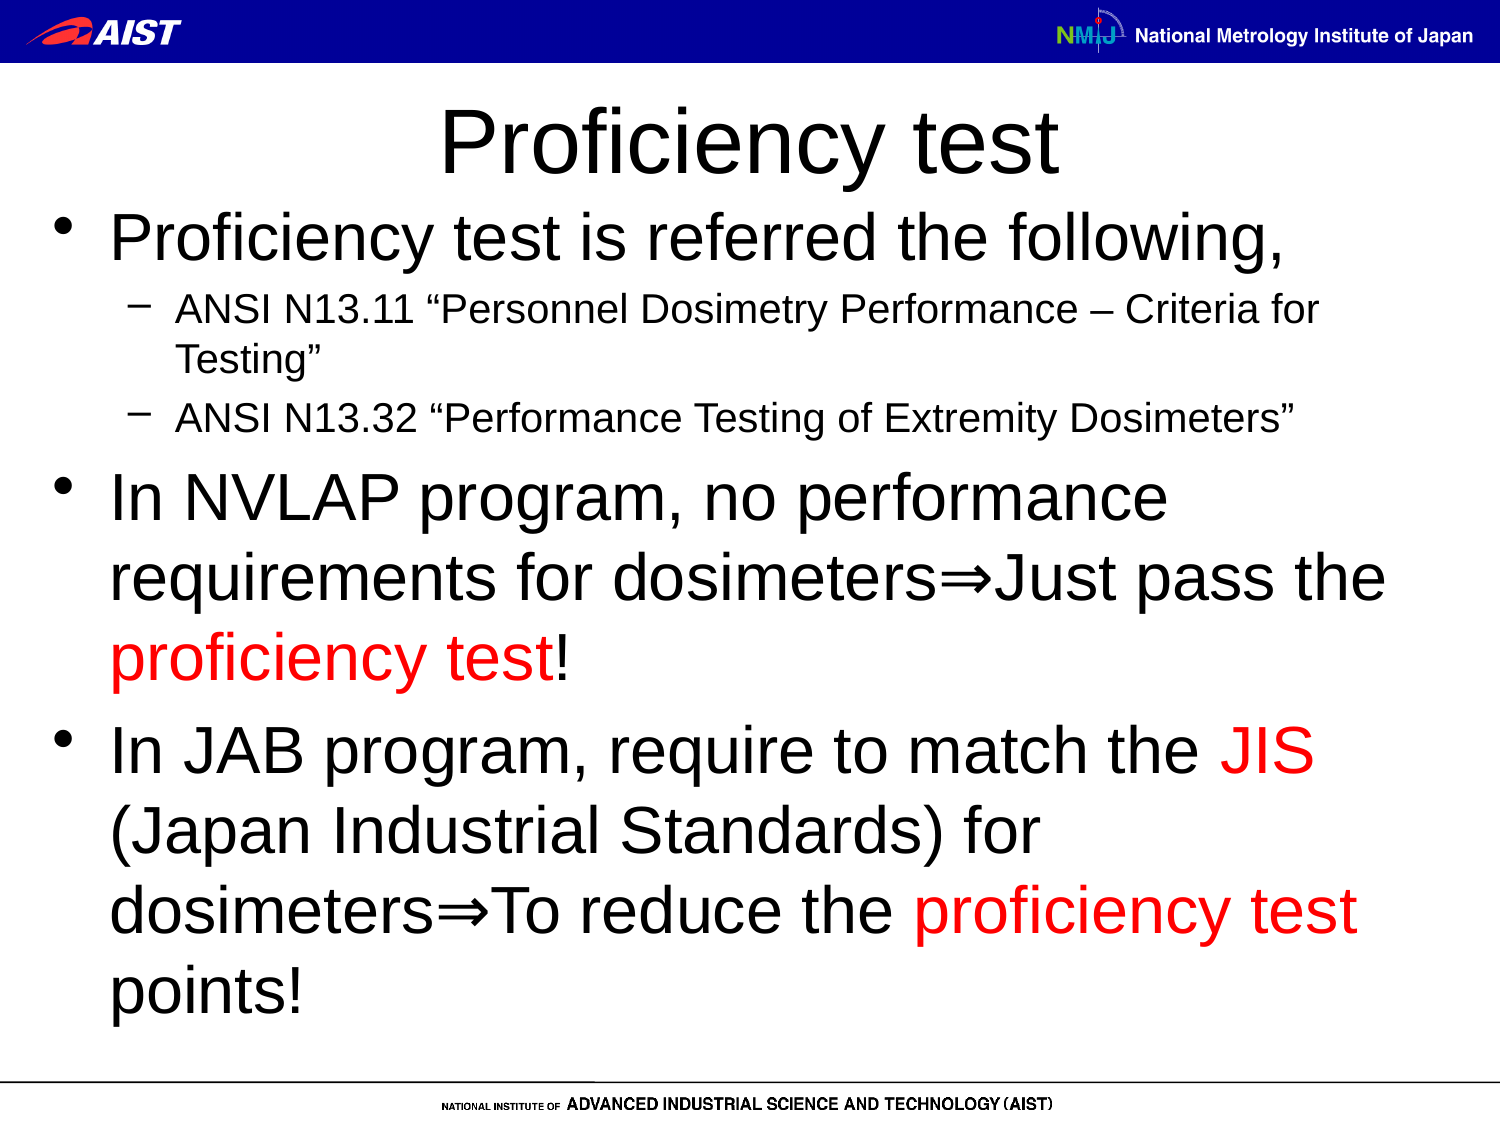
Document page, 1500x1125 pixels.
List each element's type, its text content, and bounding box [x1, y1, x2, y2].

picture [0, 0, 1500, 63]
list Proficiency test is referred the following, ANSI N13.11 “Personnel Dosimetry Performance – Criteria for Testing” ANSI N13.32 “Performance Testing of Extremity Dosimeters” In NVLAP program, no performance requirements for dosimeters⇒Just pass the proficiency test! In JAB program, require to match the JIS (Japan Industrial Standards) for dosimeters⇒To reduce the proficiency test points! [37, 186, 1487, 1049]
picture [442, 1097, 1052, 1110]
title Proficiency test [75, 76, 1425, 186]
